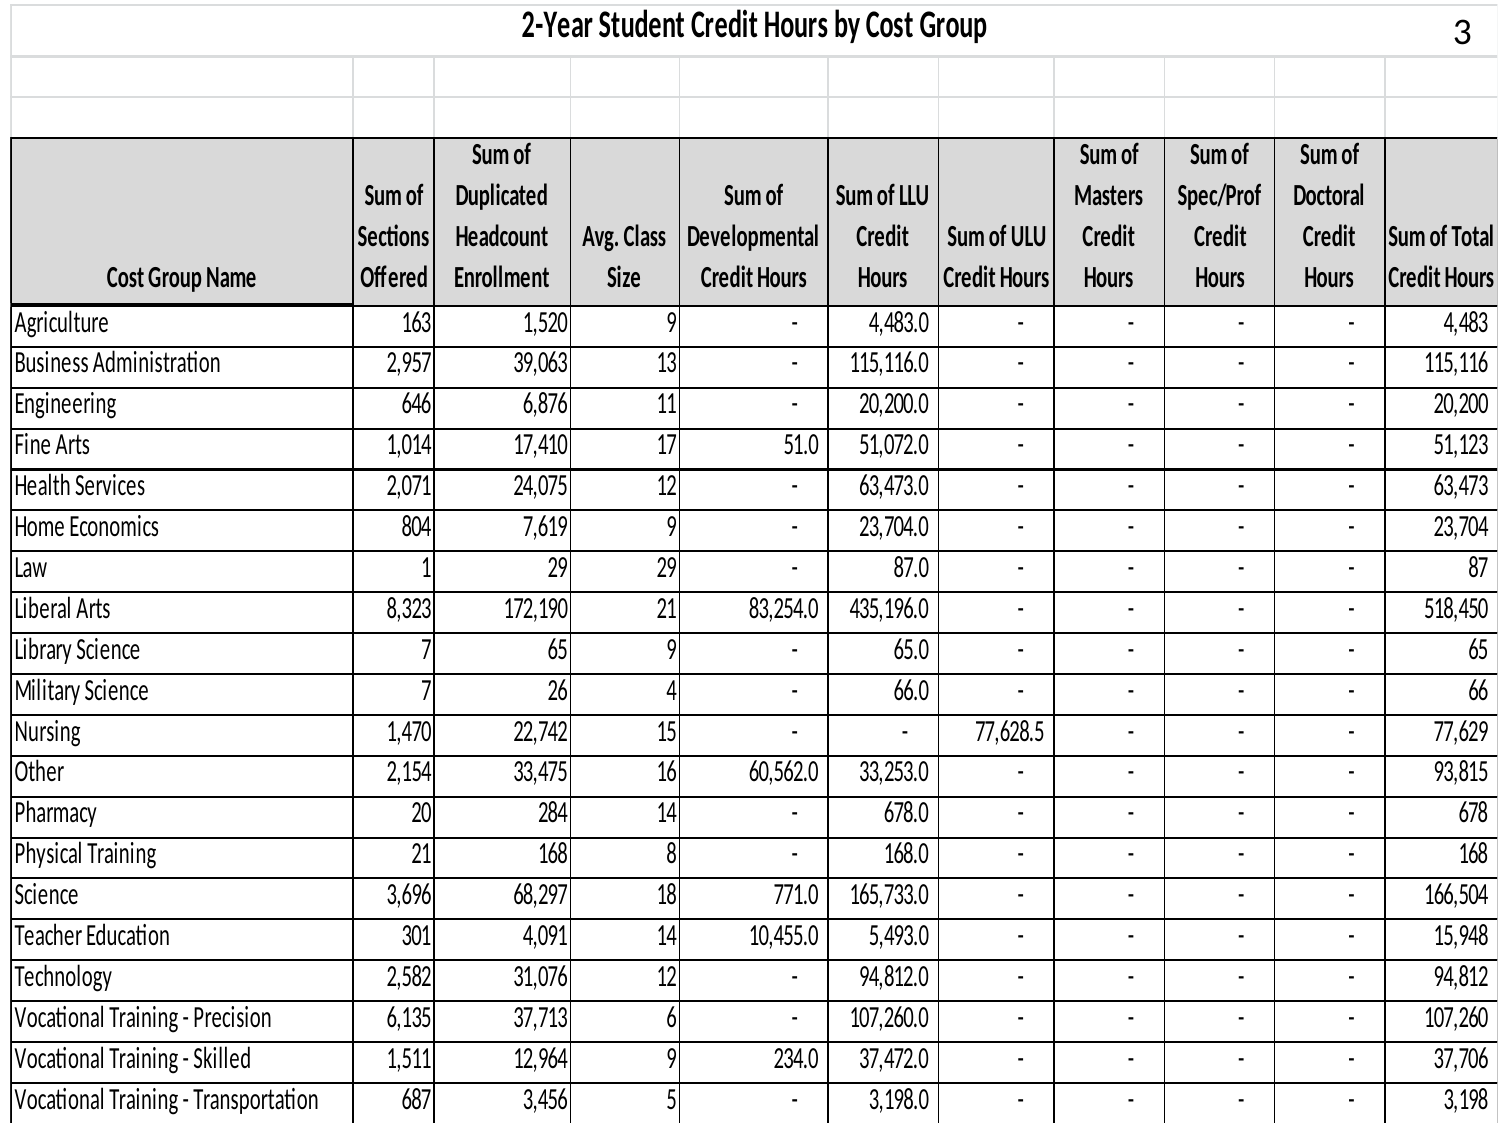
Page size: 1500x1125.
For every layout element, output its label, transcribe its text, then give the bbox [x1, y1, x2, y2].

text_box 3 [1438, 0, 1500, 5]
picture [10, 4, 1499, 1125]
